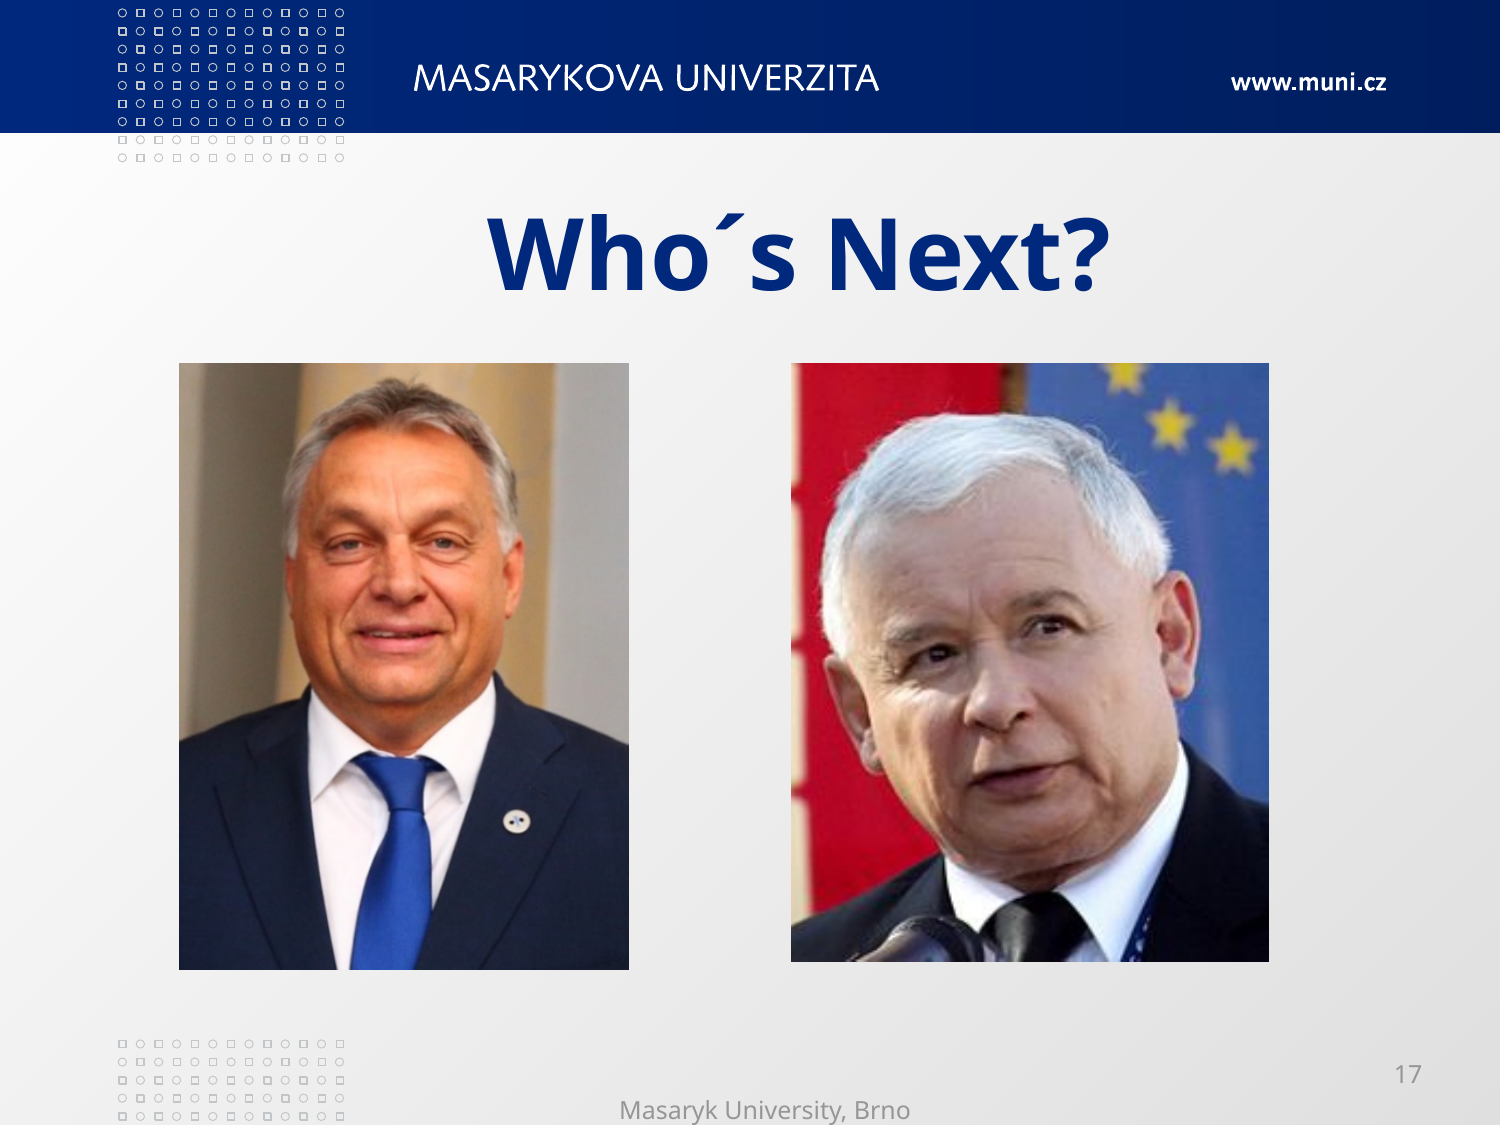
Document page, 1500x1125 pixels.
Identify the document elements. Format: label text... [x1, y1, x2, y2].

picture [178, 362, 630, 970]
picture [791, 362, 1270, 963]
footer Masaryk University, Brno [426, 1016, 1105, 1125]
title Who´s Next? [131, 138, 1468, 319]
slide_number 17 [1124, 1024, 1438, 1101]
